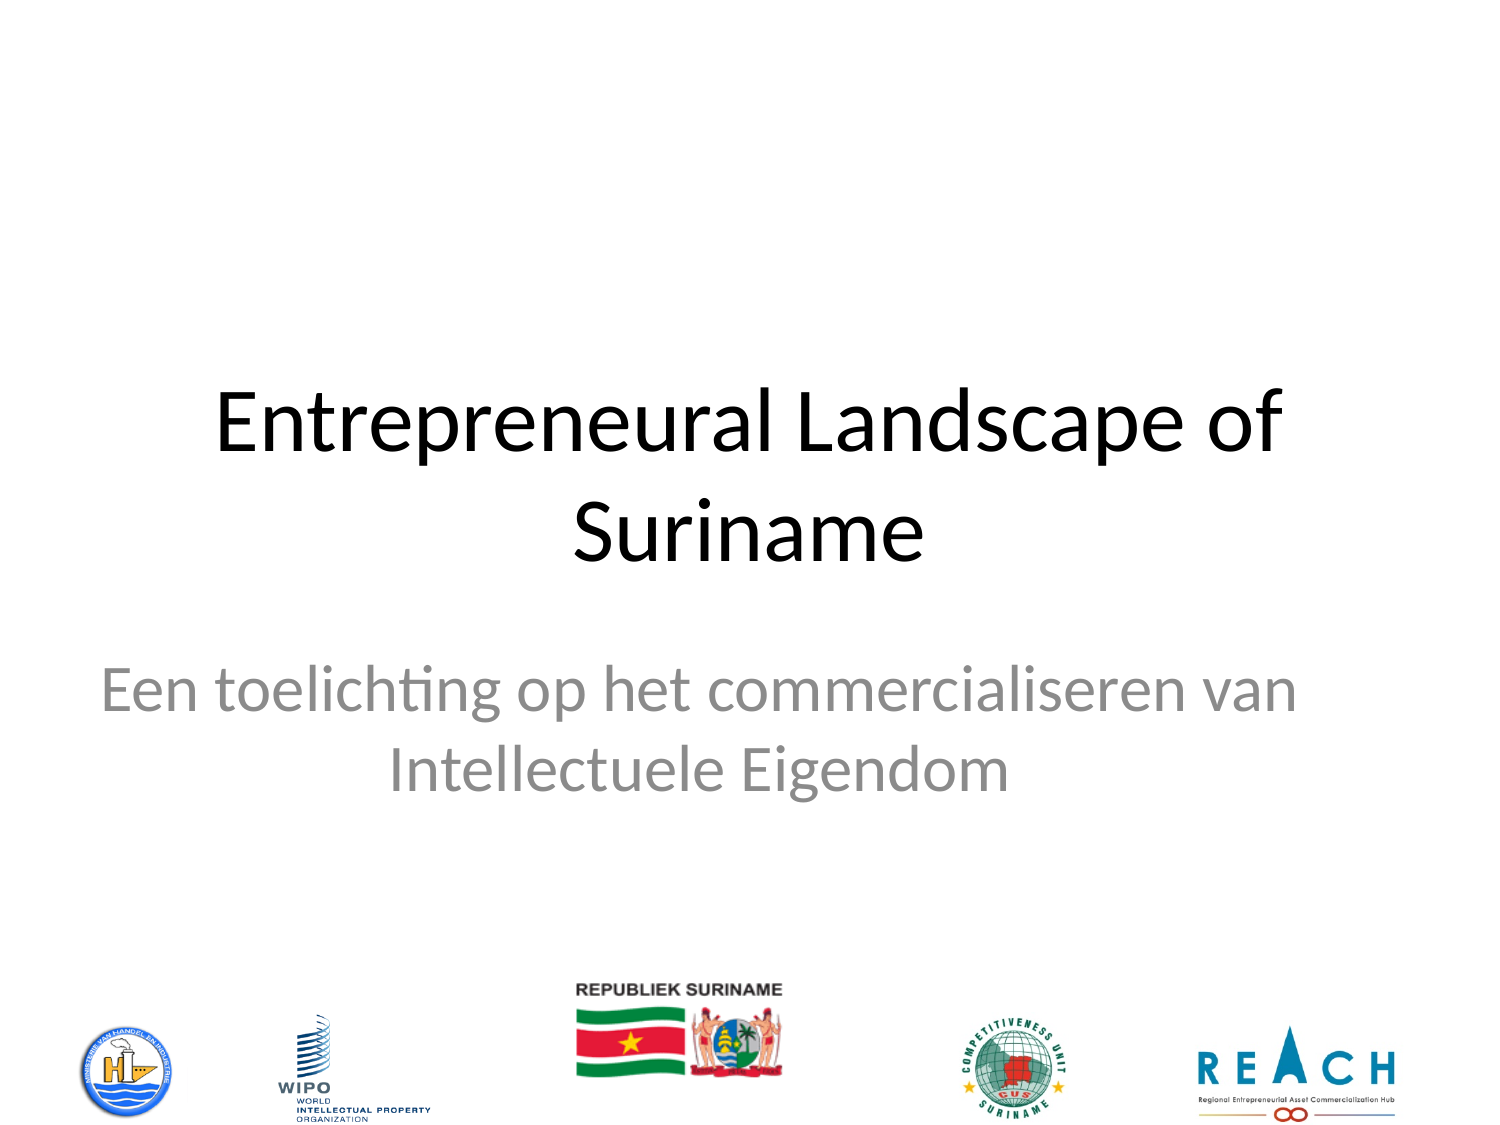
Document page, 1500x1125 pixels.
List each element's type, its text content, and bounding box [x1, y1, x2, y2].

title Entrepreneural Landscape of Suriname [112, 349, 1388, 591]
picture [62, 1020, 188, 1125]
picture [937, 1012, 1088, 1125]
picture [1162, 1020, 1425, 1125]
subtitle Een toelichting op het commercialiseren van Intellectuele Eigendom [24, 637, 1375, 925]
picture [275, 1011, 433, 1125]
picture [474, 937, 885, 1125]
